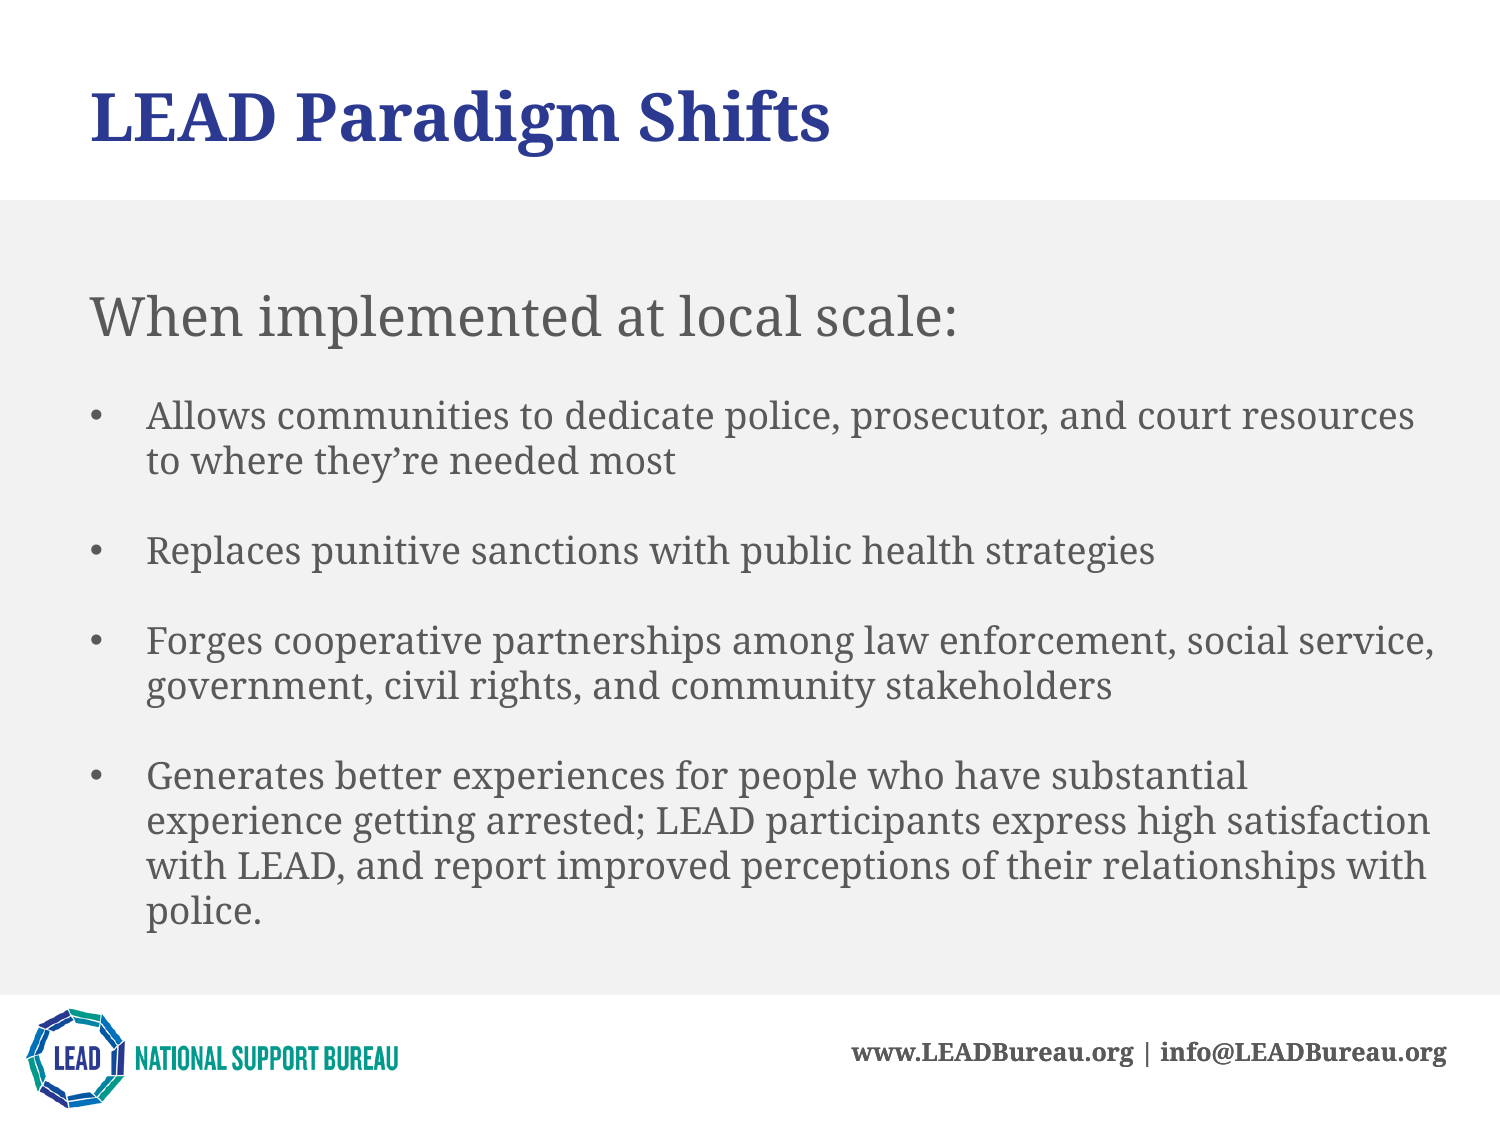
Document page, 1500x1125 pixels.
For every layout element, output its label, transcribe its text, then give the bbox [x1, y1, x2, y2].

text_box When implemented at local scale: Allows communities to dedicate police, prosecutor, and court resources to where they’re needed most Replaces punitive sanctions with public health strategies Forges cooperative partnerships among law enforcement, social service, government, civil rights, and community stakeholders Generates better experiences for people who have substantial experience getting arrested; LEAD participants express high satisfaction with LEAD, and report improved perceptions of their relationships with police. [75, 274, 1463, 940]
text_box LEAD Paradigm Shifts [74, 67, 1500, 162]
text_box [0, 198, 1500, 997]
picture [24, 1003, 405, 1113]
